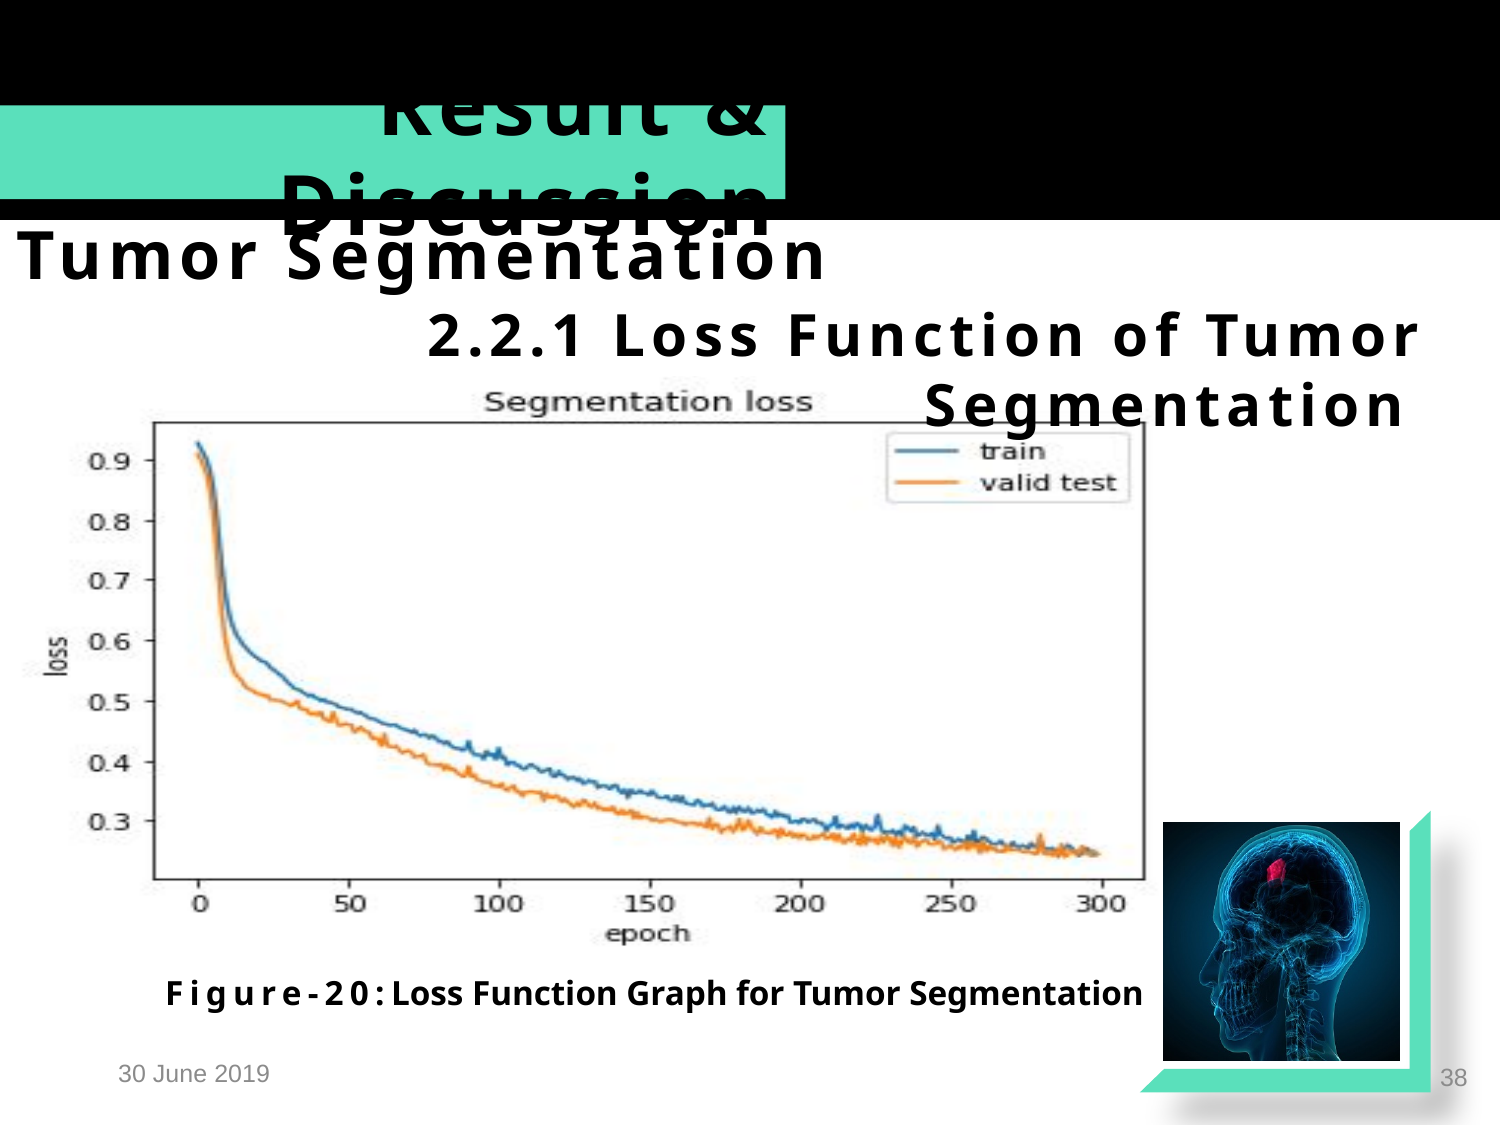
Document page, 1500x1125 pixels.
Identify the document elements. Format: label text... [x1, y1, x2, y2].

text_box [1137, 1085, 1145, 1094]
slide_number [103, 1061, 441, 1103]
slide_number 38 [1145, 1061, 1483, 1107]
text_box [0, 0, 1500, 1061]
